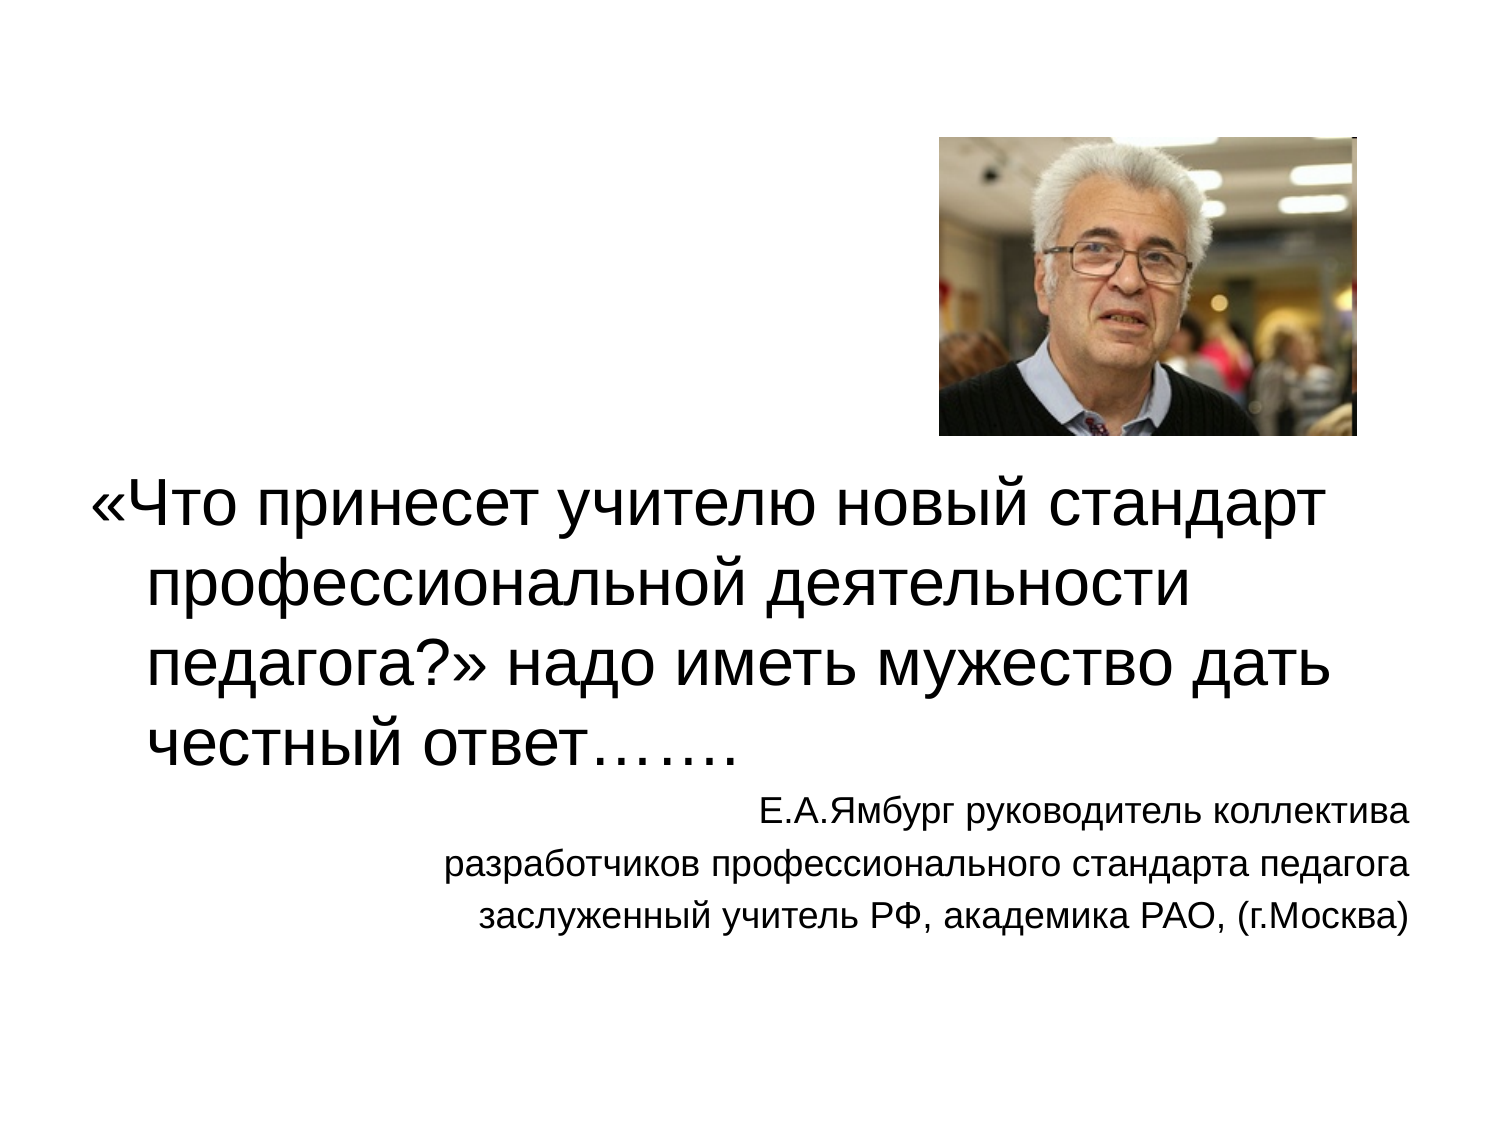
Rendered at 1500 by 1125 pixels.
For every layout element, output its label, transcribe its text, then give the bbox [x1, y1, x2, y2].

list «Что принесет учителю новый стандарт профессиональной деятельности педагога?» надо иметь мужество дать честный ответ……. Е.А.Ямбург руководитель коллектива разработчиков профессионального стандарта педагога заслуженный учитель РФ, академика РАО, (г.Москва) [74, 77, 1426, 1006]
picture [938, 136, 1357, 436]
